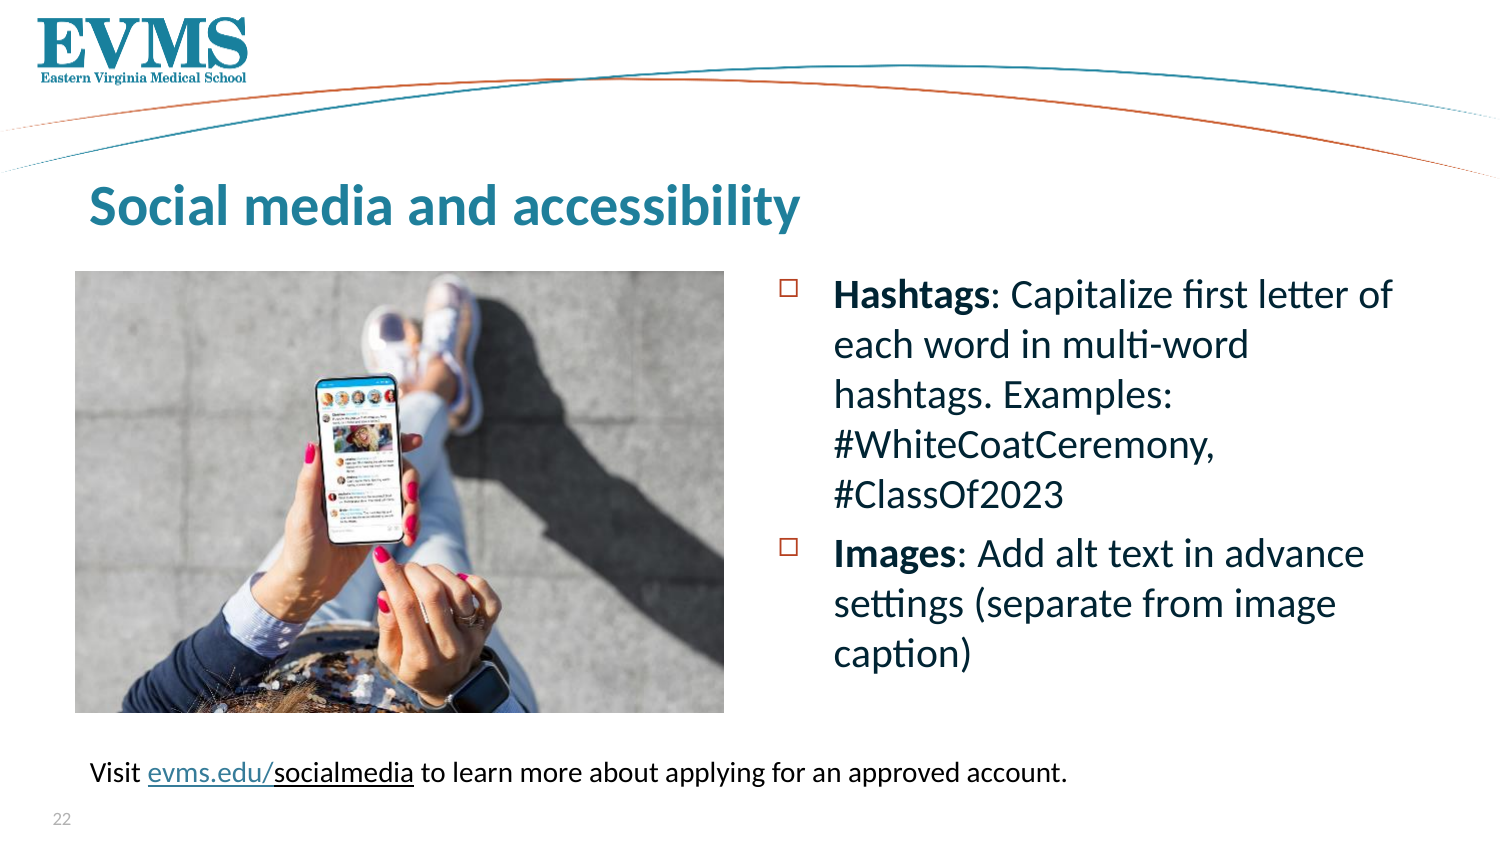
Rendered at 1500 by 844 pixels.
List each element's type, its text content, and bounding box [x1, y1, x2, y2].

title Social media and accessibility [75, 159, 1425, 260]
slide_number 22 [37, 796, 175, 840]
picture [0, 0, 1500, 180]
list Hashtags: Capitalize first letter of each word in multi-word hashtags. Examples: #WhiteCoatCeremony, #ClassOf2023 Images: Add alt text in advance settings (separate from image caption) [762, 259, 1425, 713]
picture [74, 271, 724, 714]
text_box Visit evms.edu/socialmedia to learn more about applying for an approved account. [75, 746, 1088, 797]
